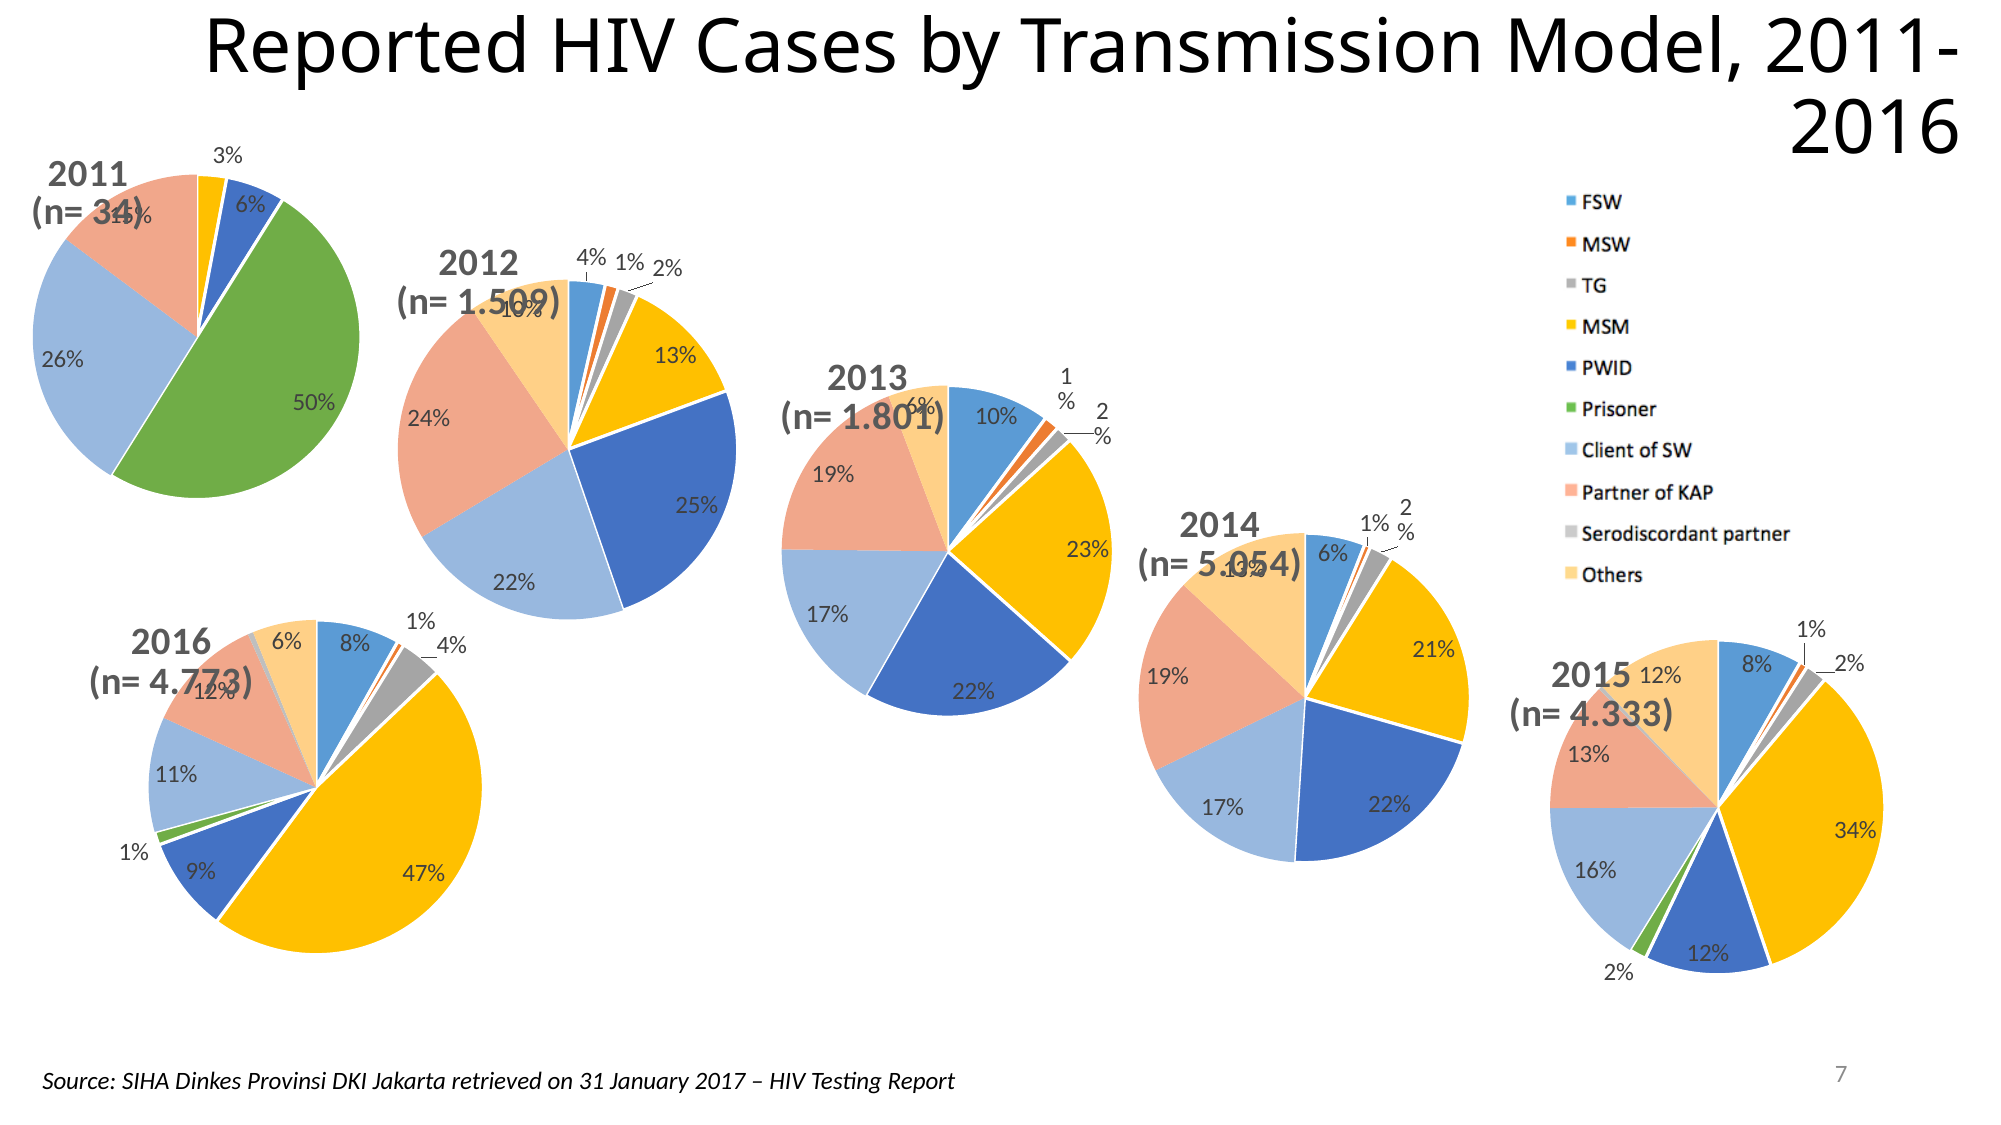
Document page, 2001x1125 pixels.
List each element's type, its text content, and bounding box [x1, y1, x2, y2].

title Reported HIV Cases by Transmission Model, 2011-2016 [172, 30, 1977, 148]
picture [1550, 181, 1807, 595]
text_box Source: SIHA Dinkes Provinsi DKI Jakarta retrieved on 31 January 2017 – HIV Testing Report [27, 1056, 1203, 1102]
chart [0, 141, 1931, 1063]
slide_number 7 [1412, 1042, 1863, 1103]
